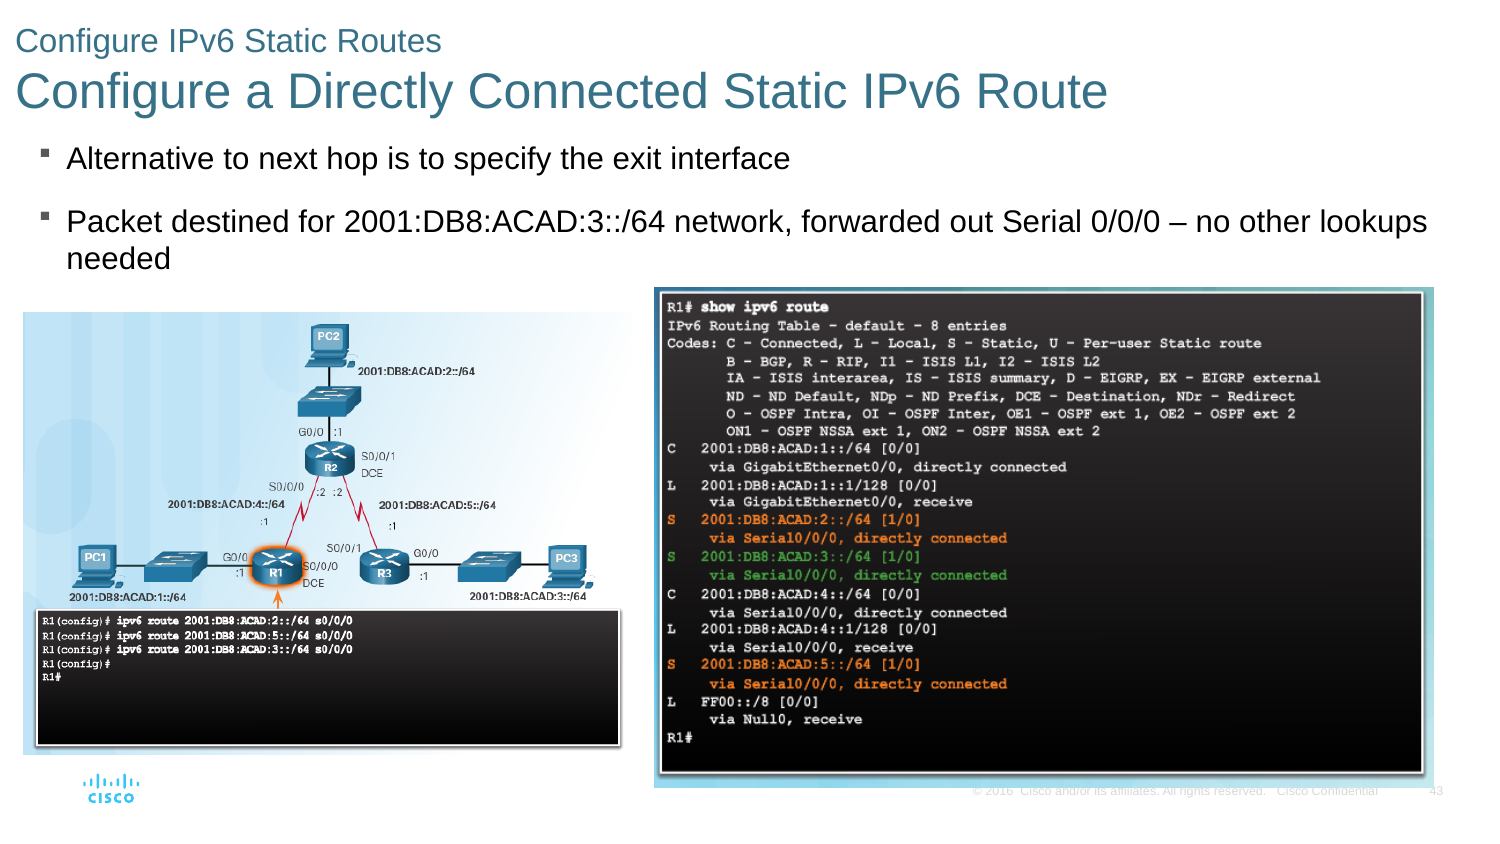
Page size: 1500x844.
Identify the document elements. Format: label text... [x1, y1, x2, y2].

picture [23, 312, 632, 755]
picture [654, 287, 1434, 788]
title Configure IPv6 Static Routes Configure a Directly Connected Static IPv6 Route [0, 6, 1500, 131]
list Alternative to next hop is to specify the exit interface Packet destined for 2001:DB8:ACAD:3::/64 network, forwarded out Serial 0/0/0 – no other lookups needed [23, 131, 1476, 284]
